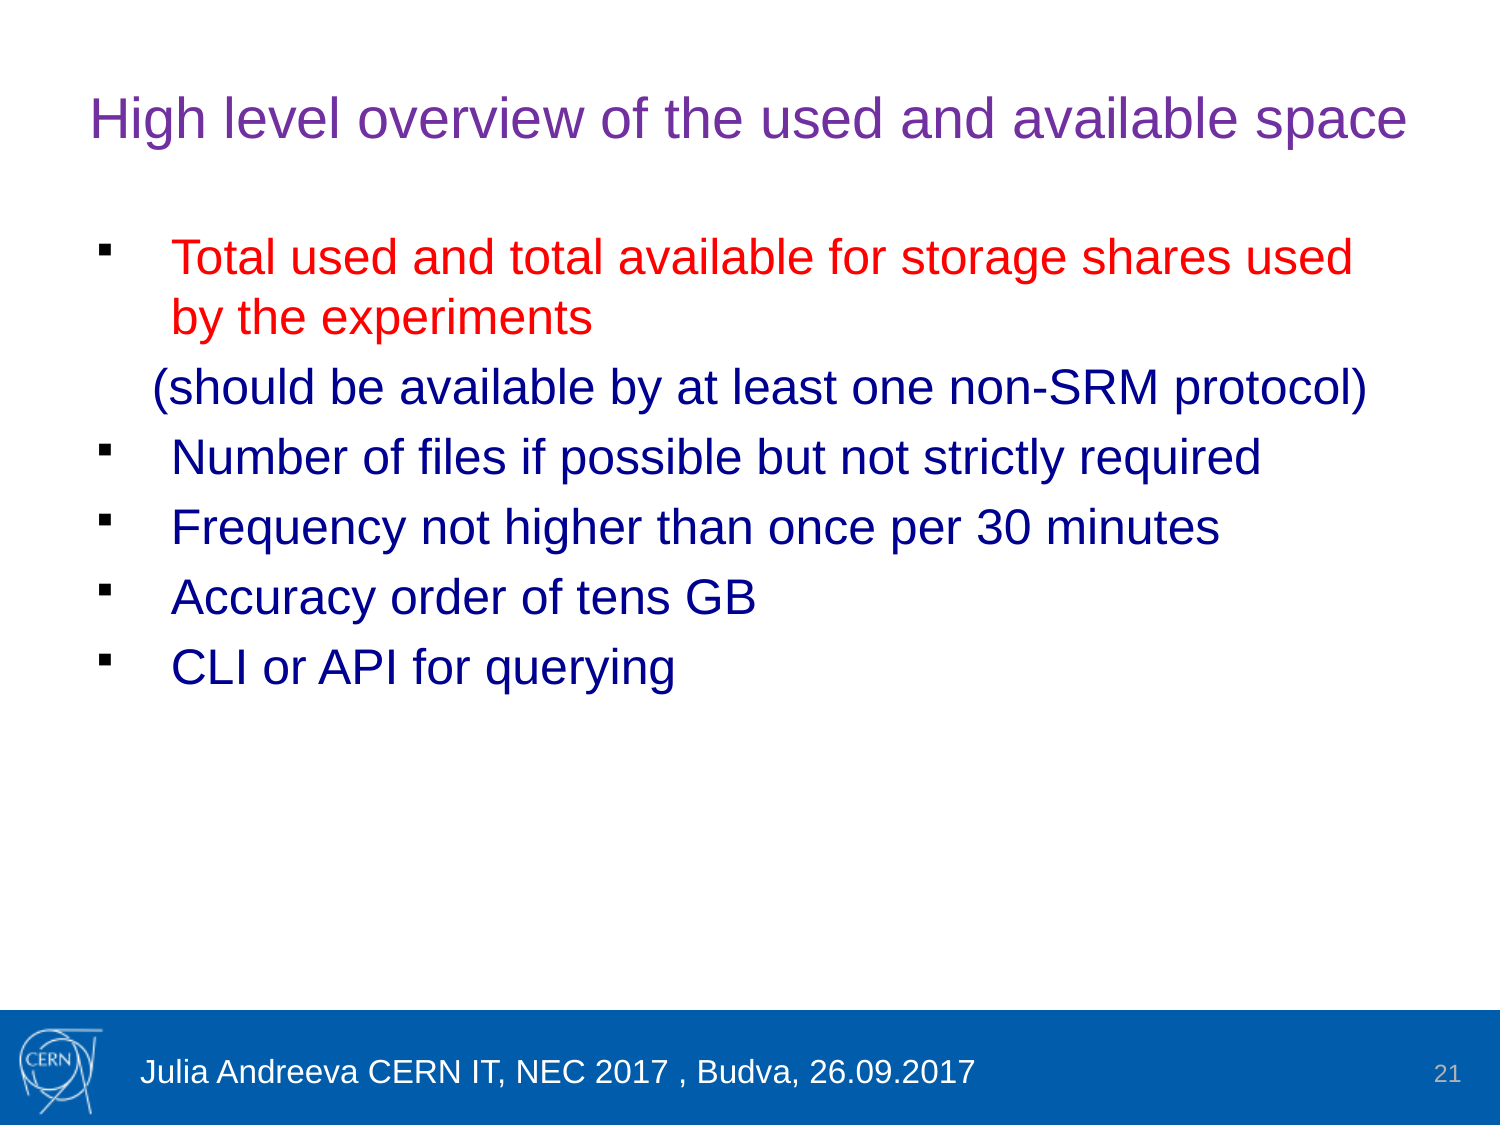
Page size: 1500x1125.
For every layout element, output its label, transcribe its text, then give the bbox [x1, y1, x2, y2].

text_box Julia Andreeva CERN IT, NEC 2017 , Budva, 26.09.2017 [125, 1042, 1332, 1098]
list Total used and total available for storage shares used by the experiments (should be available by at least one non-SRM protocol) Number of files if possible but not strictly required Frequency not higher than once per 30 minutes Accuracy order of tens GB CLI or API for querying [75, 217, 1425, 984]
title High level overview of the used and available space [75, 38, 1425, 193]
slide_number 21 [1394, 1042, 1477, 1103]
